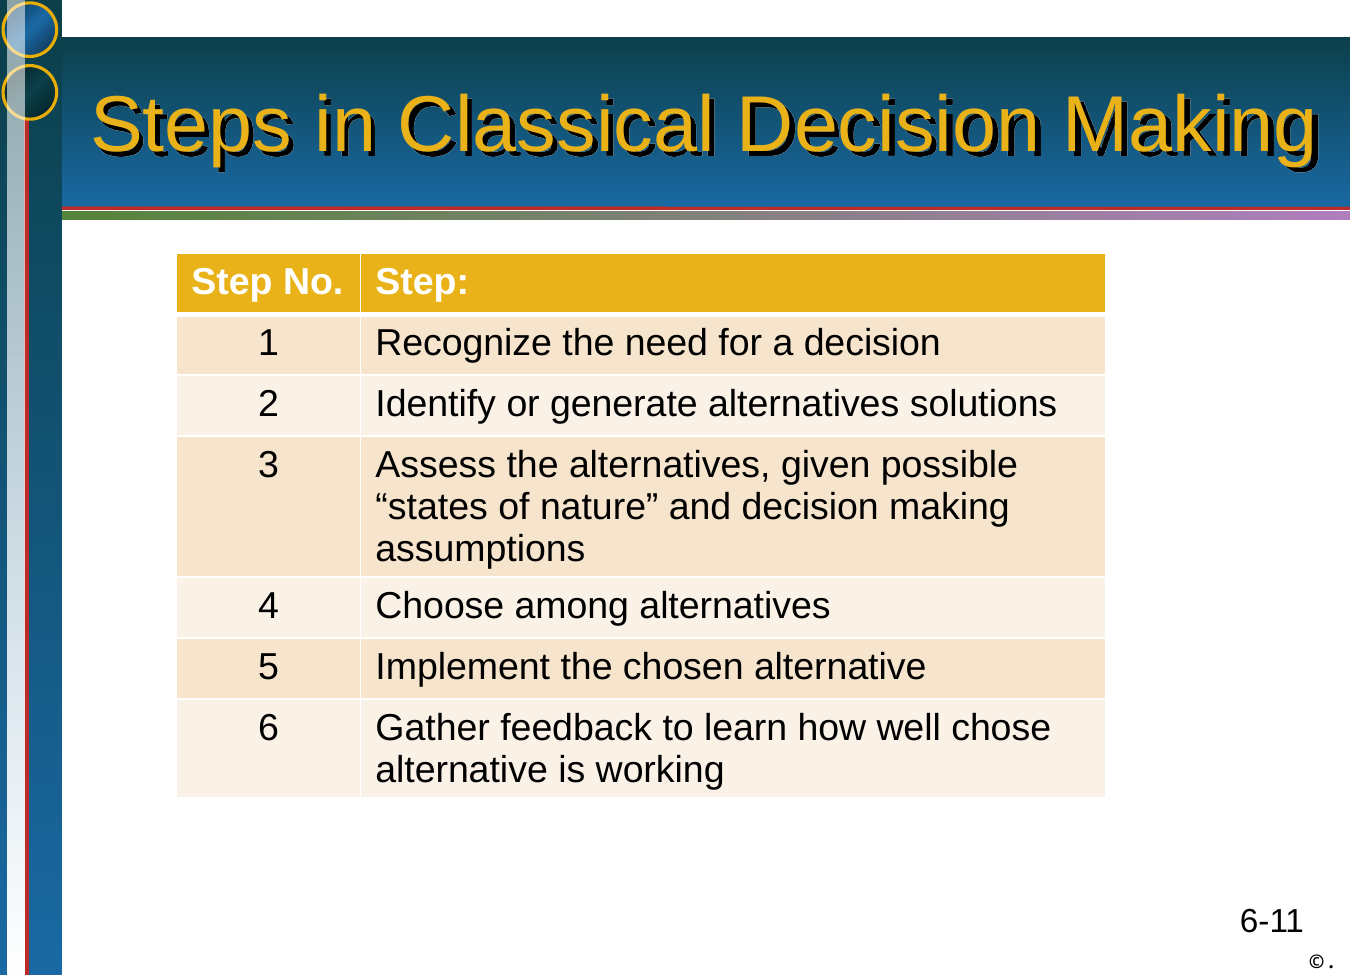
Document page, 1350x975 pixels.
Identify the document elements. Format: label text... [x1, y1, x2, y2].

table_cell 4 [177, 578, 360, 637]
table_cell 3 [177, 437, 360, 576]
table_header Step No. [177, 254, 360, 312]
table_cell Gather feedback to learn how well chose alternative is working [361, 700, 1105, 797]
title Steps in Classical Decision Making [58, 39, 1350, 202]
table_cell 2 [177, 376, 360, 435]
table_header Step: [361, 254, 1105, 312]
table_cell Identify or generate alternatives solutions [361, 376, 1105, 435]
table_cell 5 [177, 639, 360, 698]
table_cell Implement the chosen alternative [361, 639, 1105, 698]
table_cell Assess the alternatives, given possible “states of nature” and decision making assumptions [361, 437, 1105, 576]
table_cell Choose among alternatives [361, 578, 1105, 637]
table_cell 1 [177, 317, 360, 374]
table_cell Recognize the need for a decision [361, 317, 1105, 374]
table_cell 6 [177, 700, 360, 797]
